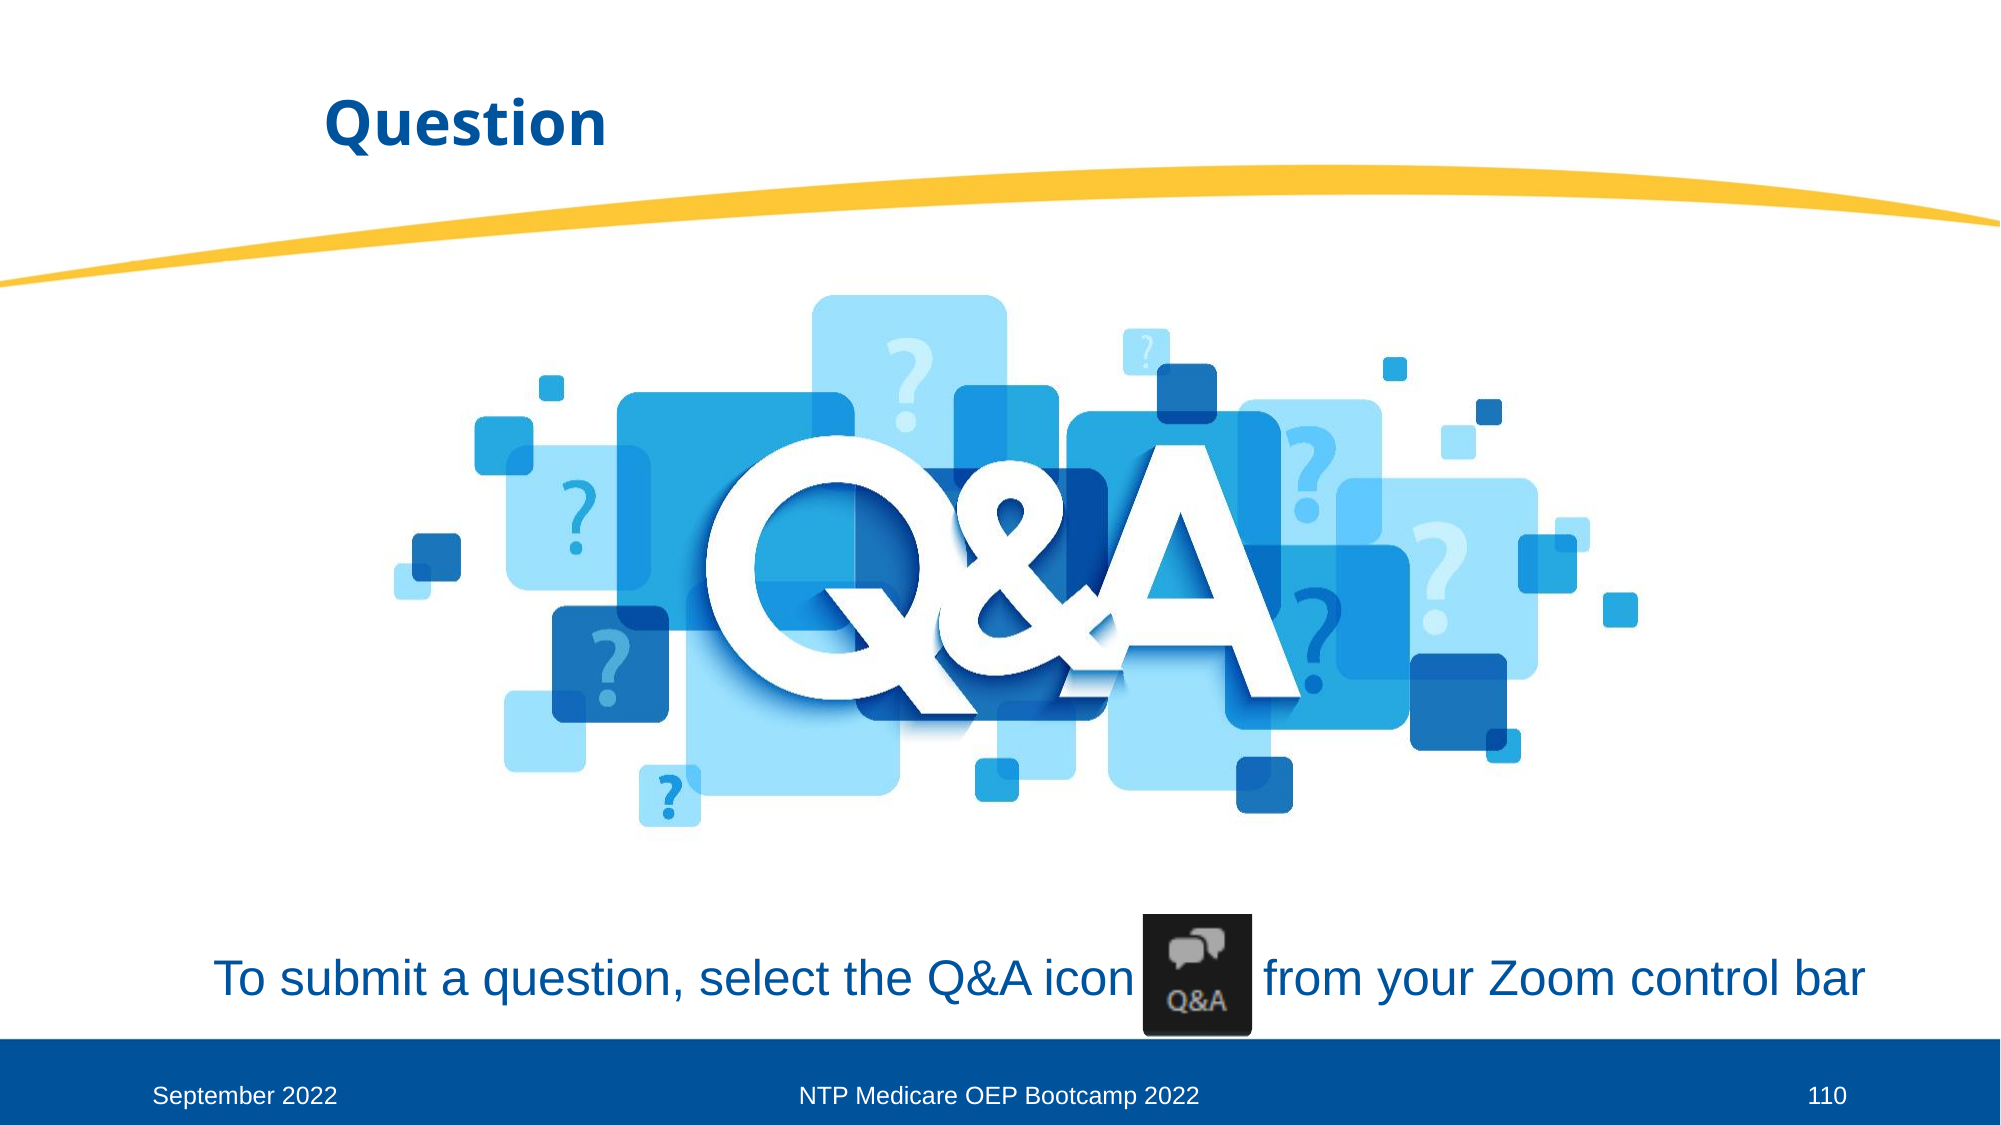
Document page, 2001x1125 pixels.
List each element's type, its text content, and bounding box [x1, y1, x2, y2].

text_box To submit a question, select the Q&A icon from your Zoom control bar [1253, 938, 1951, 1013]
text_box To submit a question, select the Q&A icon from your Zoom control bar [198, 938, 1142, 1013]
footer NTP Medicare OEP Bootcamp 2022 [662, 1065, 1338, 1125]
title Question [308, 66, 1134, 185]
slide_number 110 [1412, 1065, 1863, 1125]
picture [0, 0, 2001, 1125]
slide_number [137, 1065, 588, 1125]
